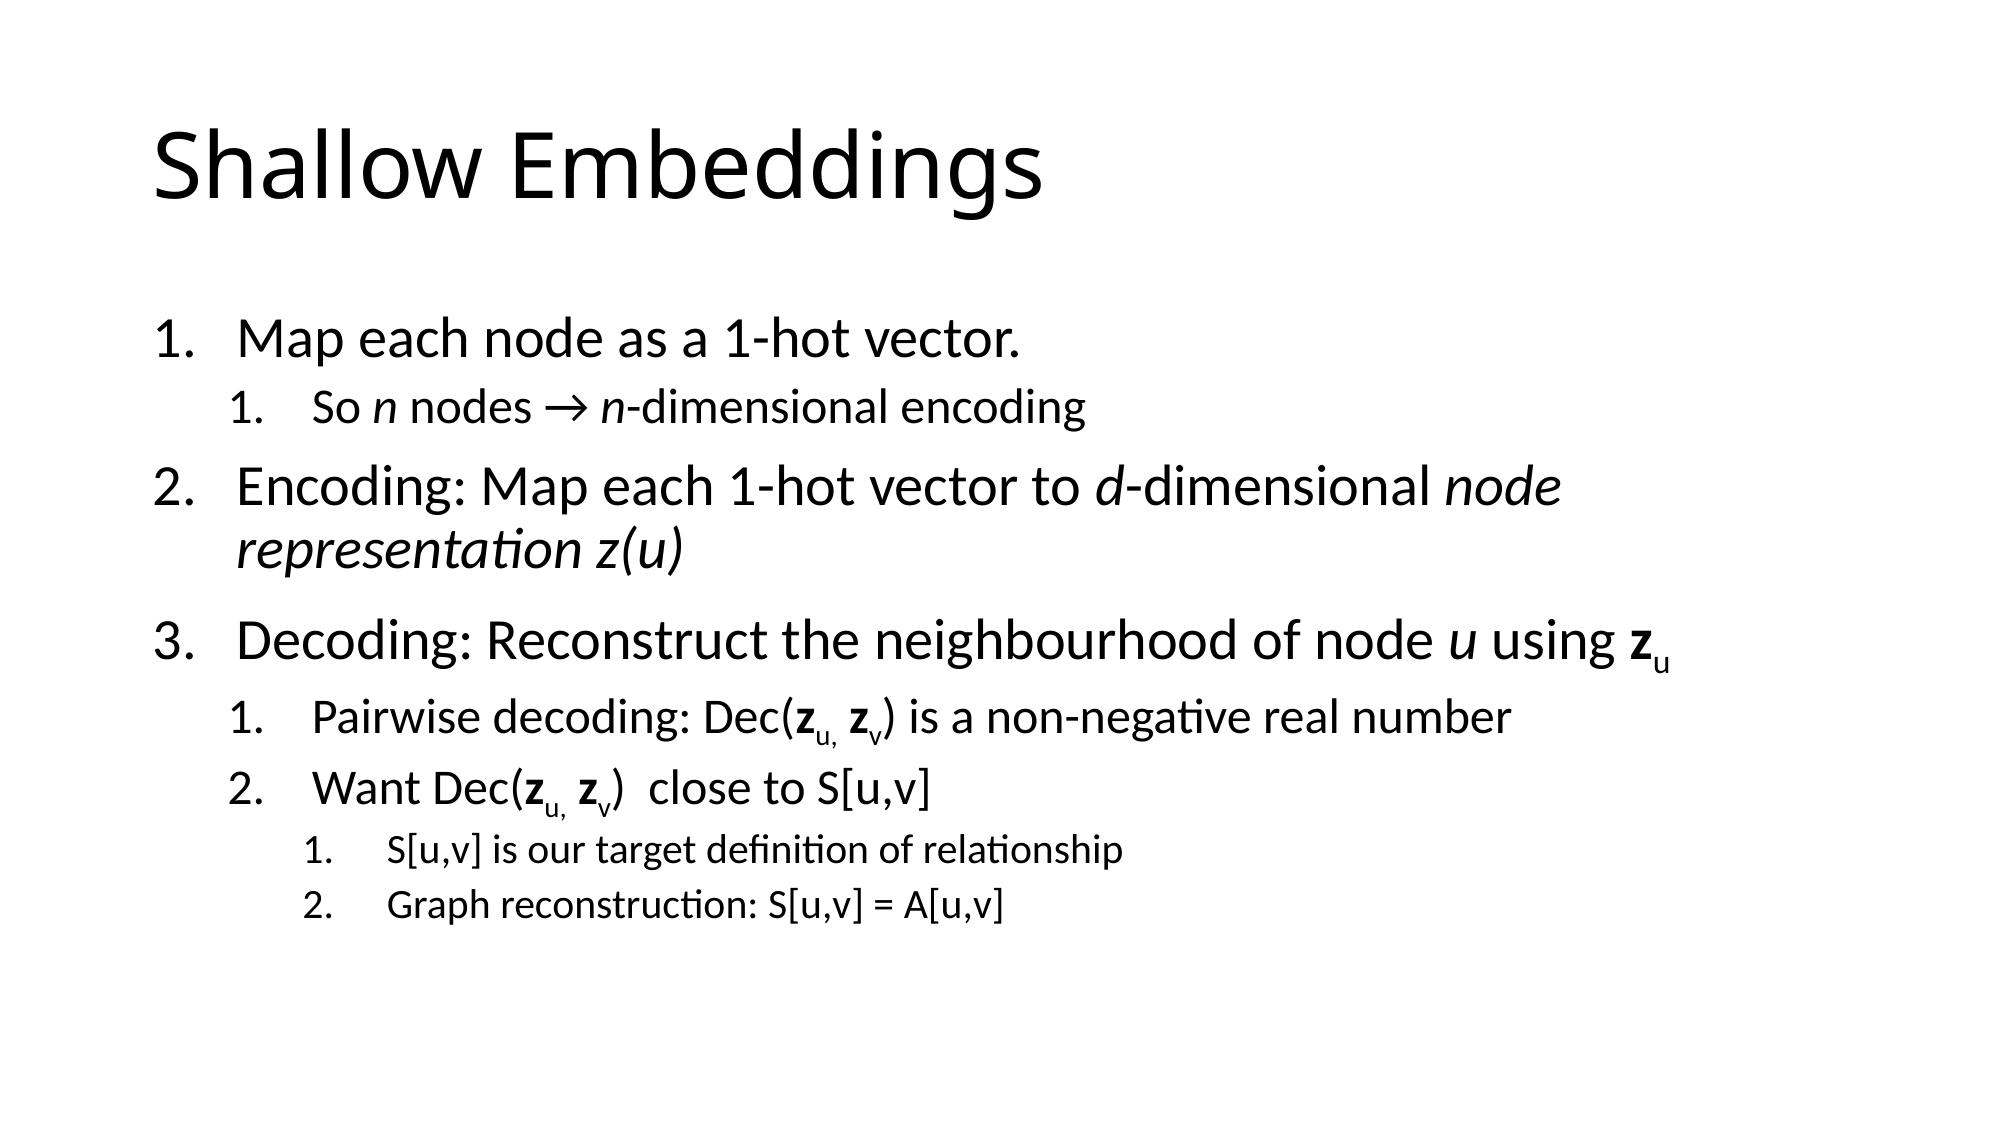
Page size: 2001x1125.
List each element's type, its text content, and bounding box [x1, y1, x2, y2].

title Shallow Embeddings [137, 59, 1863, 278]
list Map each node as a 1-hot vector. So n nodes → n-dimensional encoding Encoding: Map each 1-hot vector to d-dimensional node representation z(u) Decoding: Reconstruct the neighbourhood of node u using zu Pairwise decoding: Dec(zu, zv) is a non-negative real number Want Dec(zu, zv) close to S[u,v] S[u,v] is our target definition of relationship Graph reconstruction: S[u,v] = A[u,v] [137, 299, 1863, 1014]
